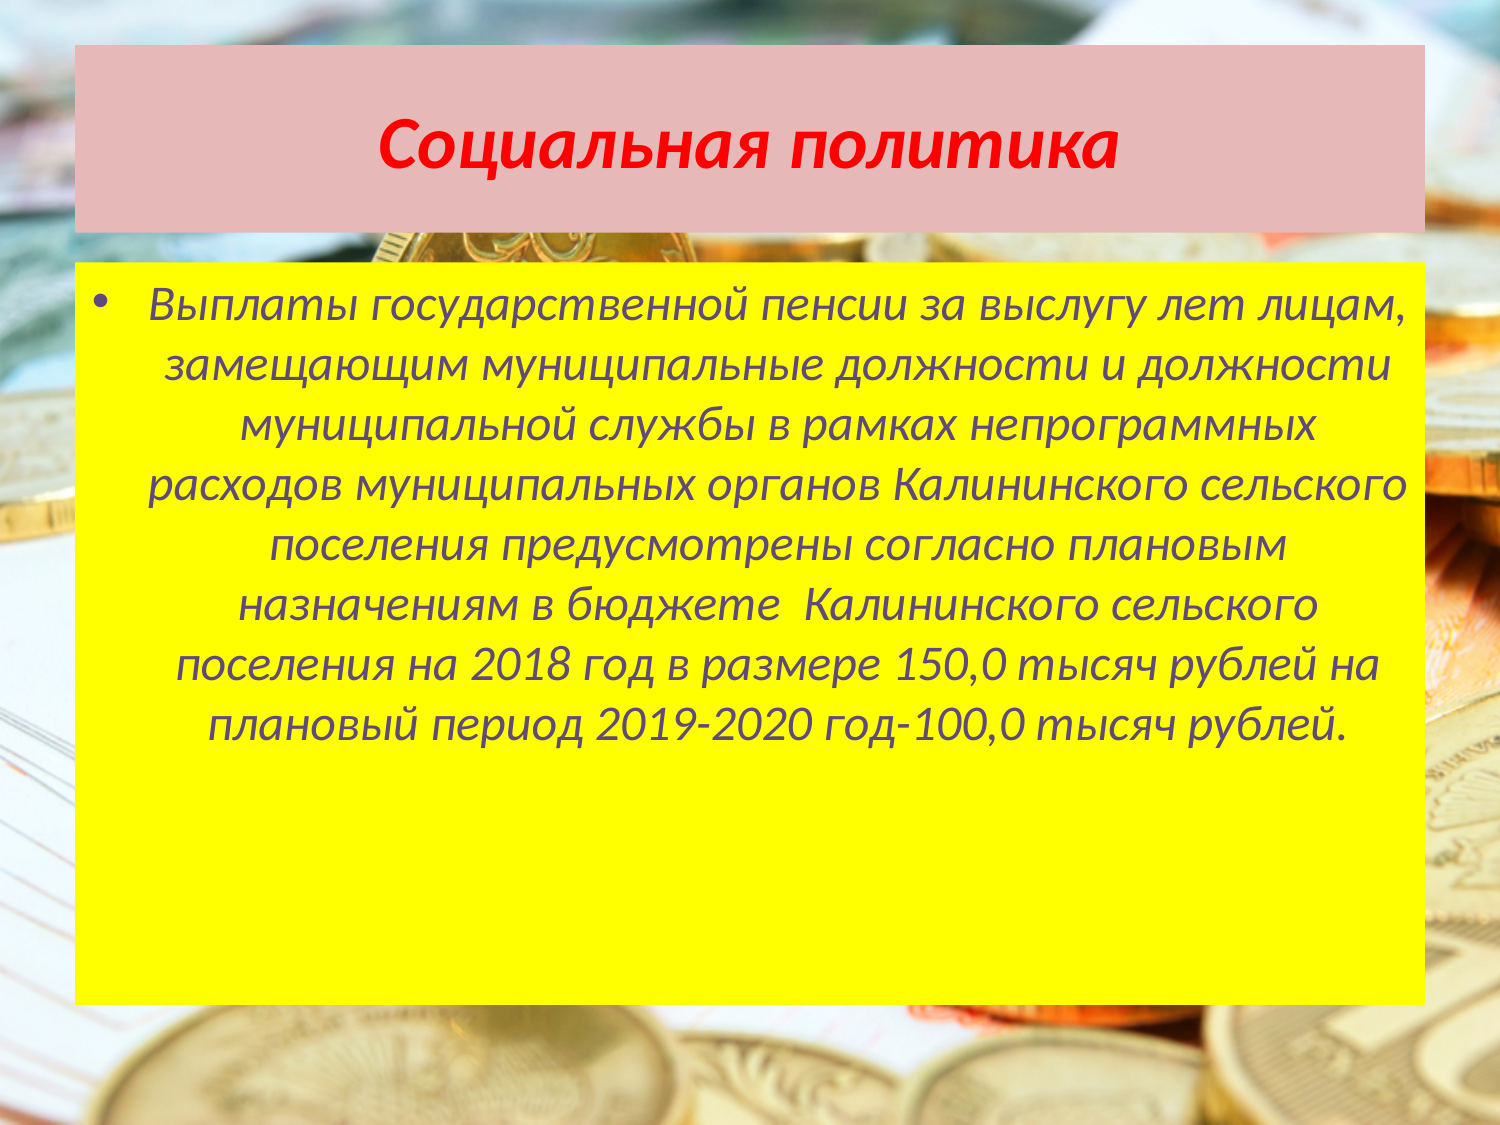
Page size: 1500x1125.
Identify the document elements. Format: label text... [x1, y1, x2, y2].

list Выплаты государственной пенсии за выслугу лет лицам, замещающим муниципальные должности и должности муниципальной службы в рамках непрограммных расходов муниципальных органов Калининского сельского поселения предусмотрены согласно плановым назначениям в бюджете Калининского сельского поселения на 2018 год в размере 150,0 тысяч рублей на плановый период 2019-2020 год-100,0 тысяч рублей. [75, 262, 1425, 1005]
picture [0, 0, 1500, 1125]
title Социальная политика [75, 45, 1425, 233]
